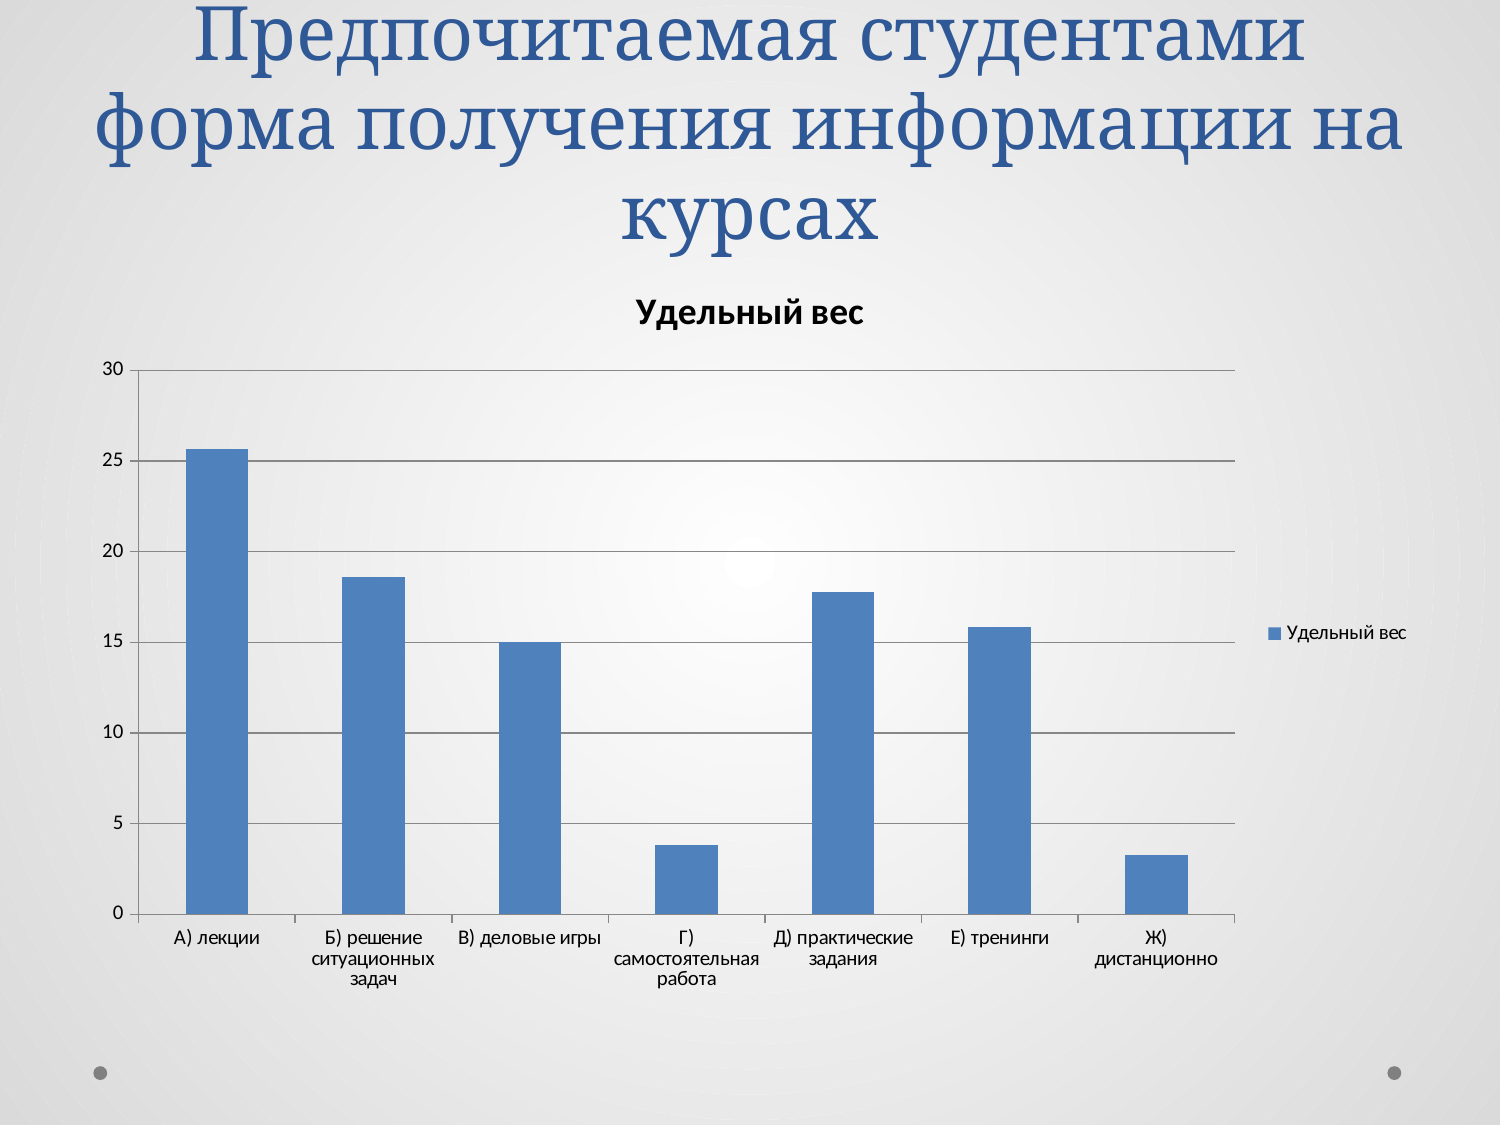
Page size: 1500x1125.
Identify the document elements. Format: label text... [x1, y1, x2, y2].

chart [74, 262, 1426, 1006]
title Предпочитаемая студентами форма получения информации на курсах [75, 0, 1425, 261]
